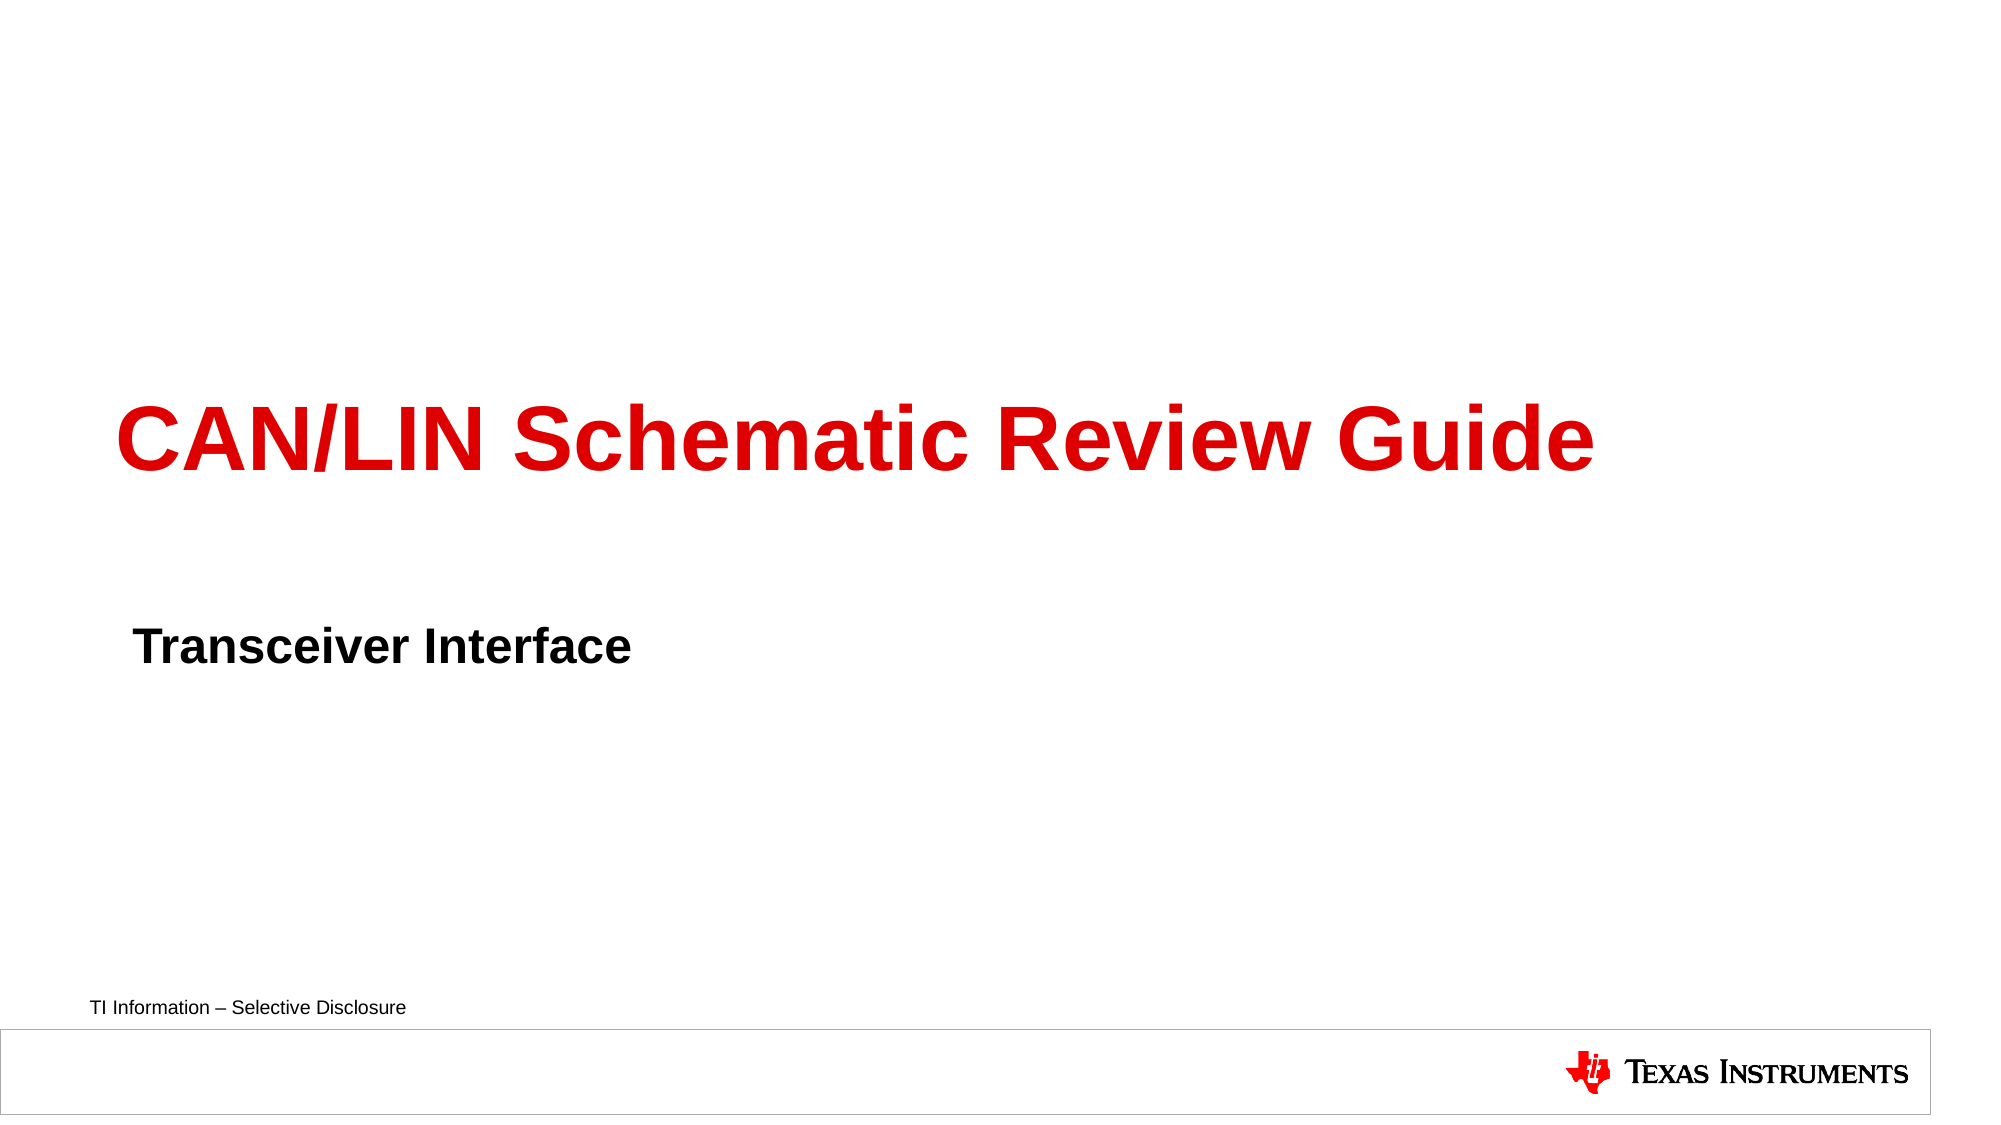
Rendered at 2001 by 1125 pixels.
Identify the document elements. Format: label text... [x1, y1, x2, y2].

title CAN/LIN Schematic Review Guide [102, 321, 1954, 563]
picture [1566, 1051, 1908, 1094]
subtitle Transceiver Interface [119, 606, 1971, 851]
